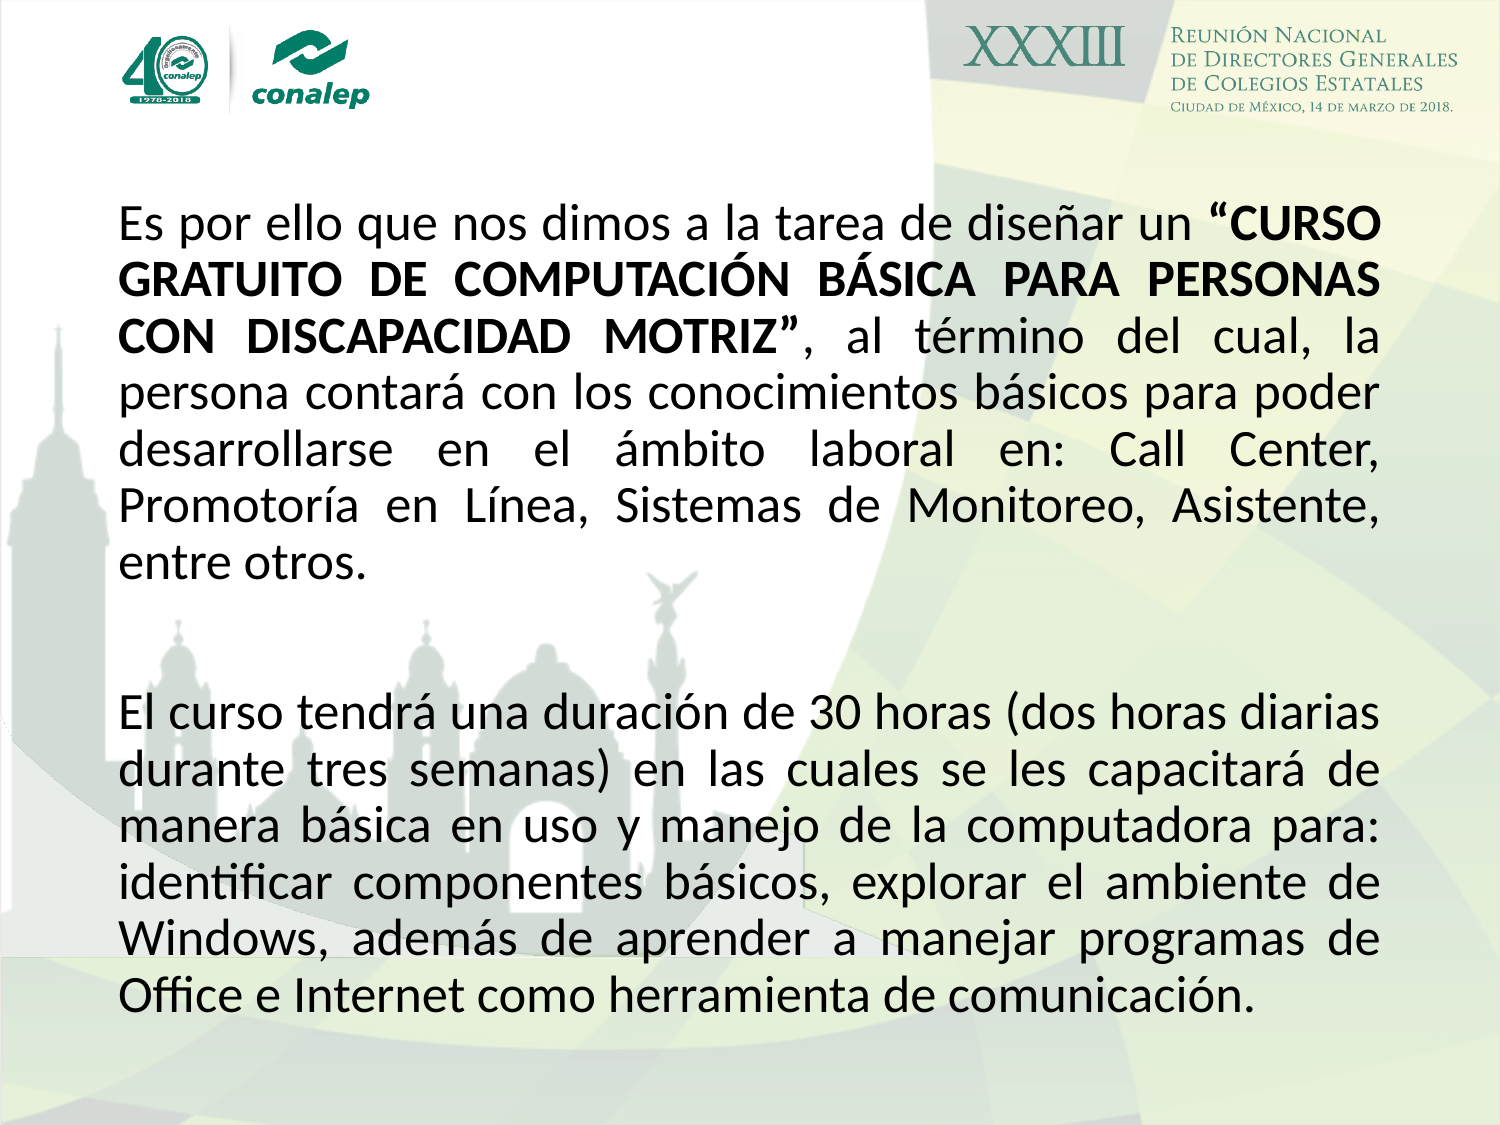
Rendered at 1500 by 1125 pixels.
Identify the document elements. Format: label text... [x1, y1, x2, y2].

picture [0, 0, 1500, 1125]
list Es por ello que nos dimos a la tarea de diseñar un “CURSO GRATUITO DE COMPUTACIÓN BÁSICA PARA PERSONAS CON DISCAPACIDAD MOTRIZ”, al término del cual, la persona contará con los conocimientos básicos para poder desarrollarse en el ámbito laboral en: Call Center, Promotoría en Línea, Sistemas de Monitoreo, Asistente, entre otros. El curso tendrá una duración de 30 horas (dos horas diarias durante tres semanas) en las cuales se les capacitará de manera básica en uso y manejo de la computadora para: identiﬁcar componentes básicos, explorar el ambiente de Windows, además de aprender a manejar programas de Office e Internet como herramienta de comunicación. [103, 187, 1397, 1086]
